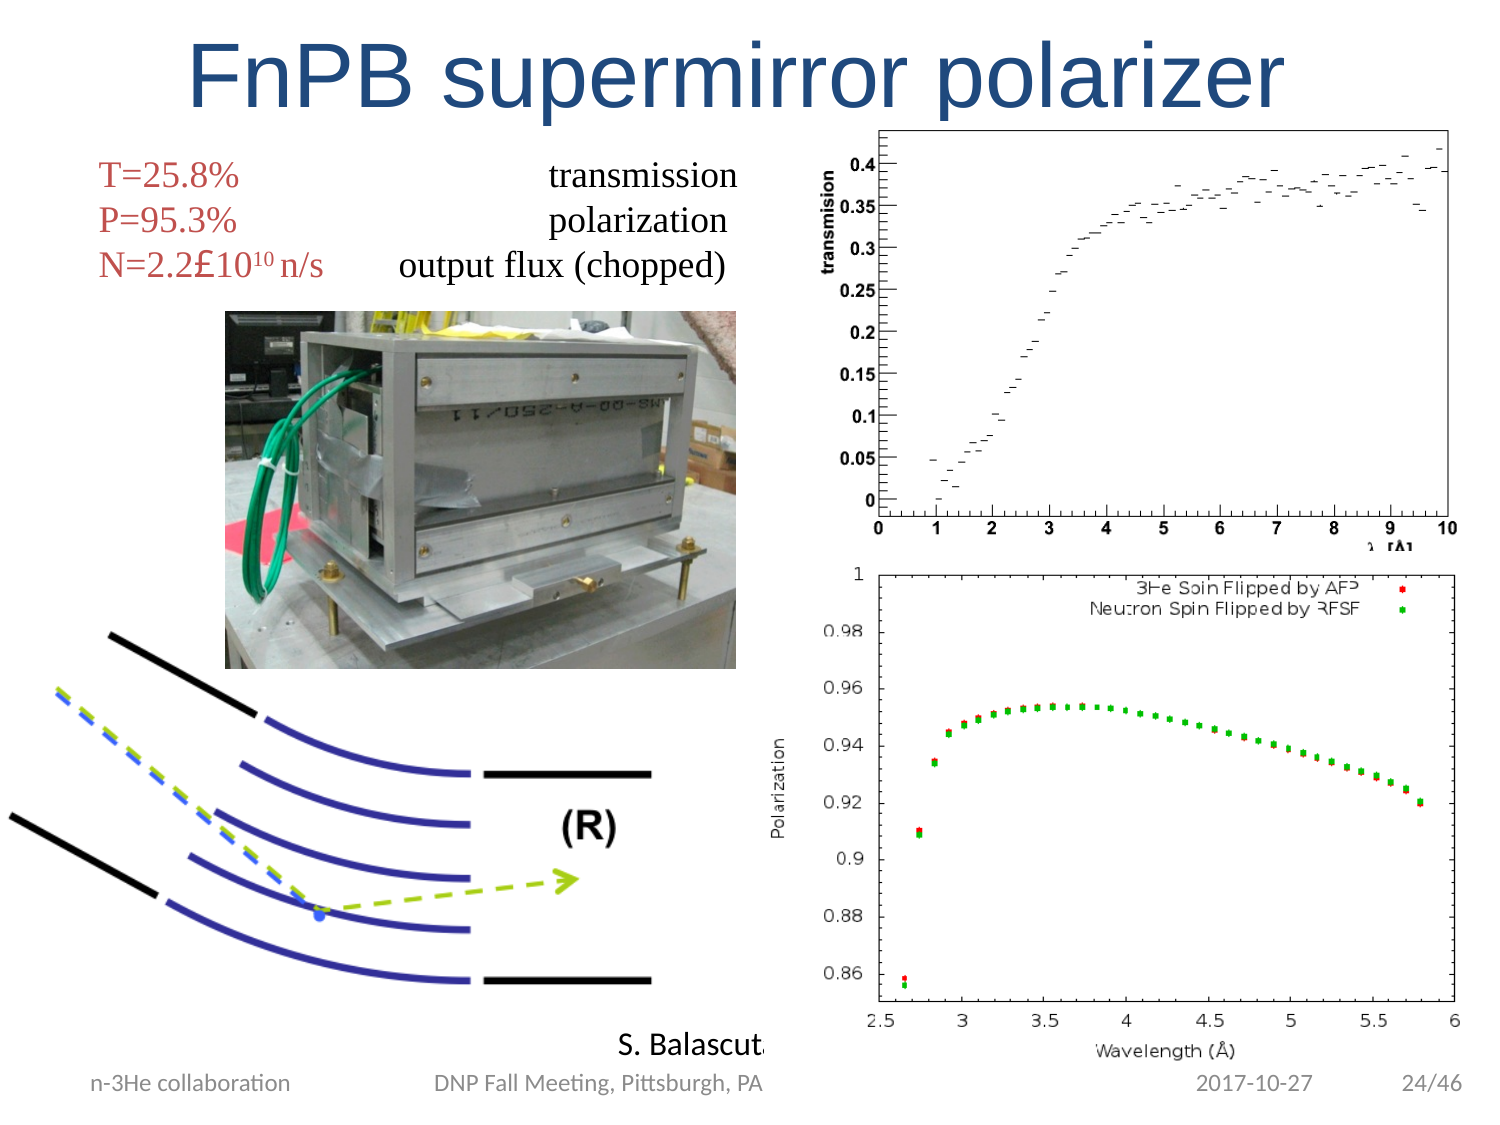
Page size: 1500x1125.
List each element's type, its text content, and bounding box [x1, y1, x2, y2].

text_box S. Balascuta et al., Nucl. Instr. Meth. A671 137 (2012) [603, 1014, 759, 1051]
text_box T=25.8% transmission P=95.3% polarization N=2.2£1010 n/s output flux (chopped) [83, 142, 753, 338]
footer n-3He collaboration DNP Fall Meeting, Pittsburgh, PA [75, 1051, 1165, 1112]
slide_number 24/46 [1365, 1076, 1478, 1112]
picture [0, 311, 736, 995]
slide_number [1180, 1076, 1341, 1112]
title FnPB supermirror polarizer [0, 0, 1500, 143]
picture [764, 121, 1494, 1067]
